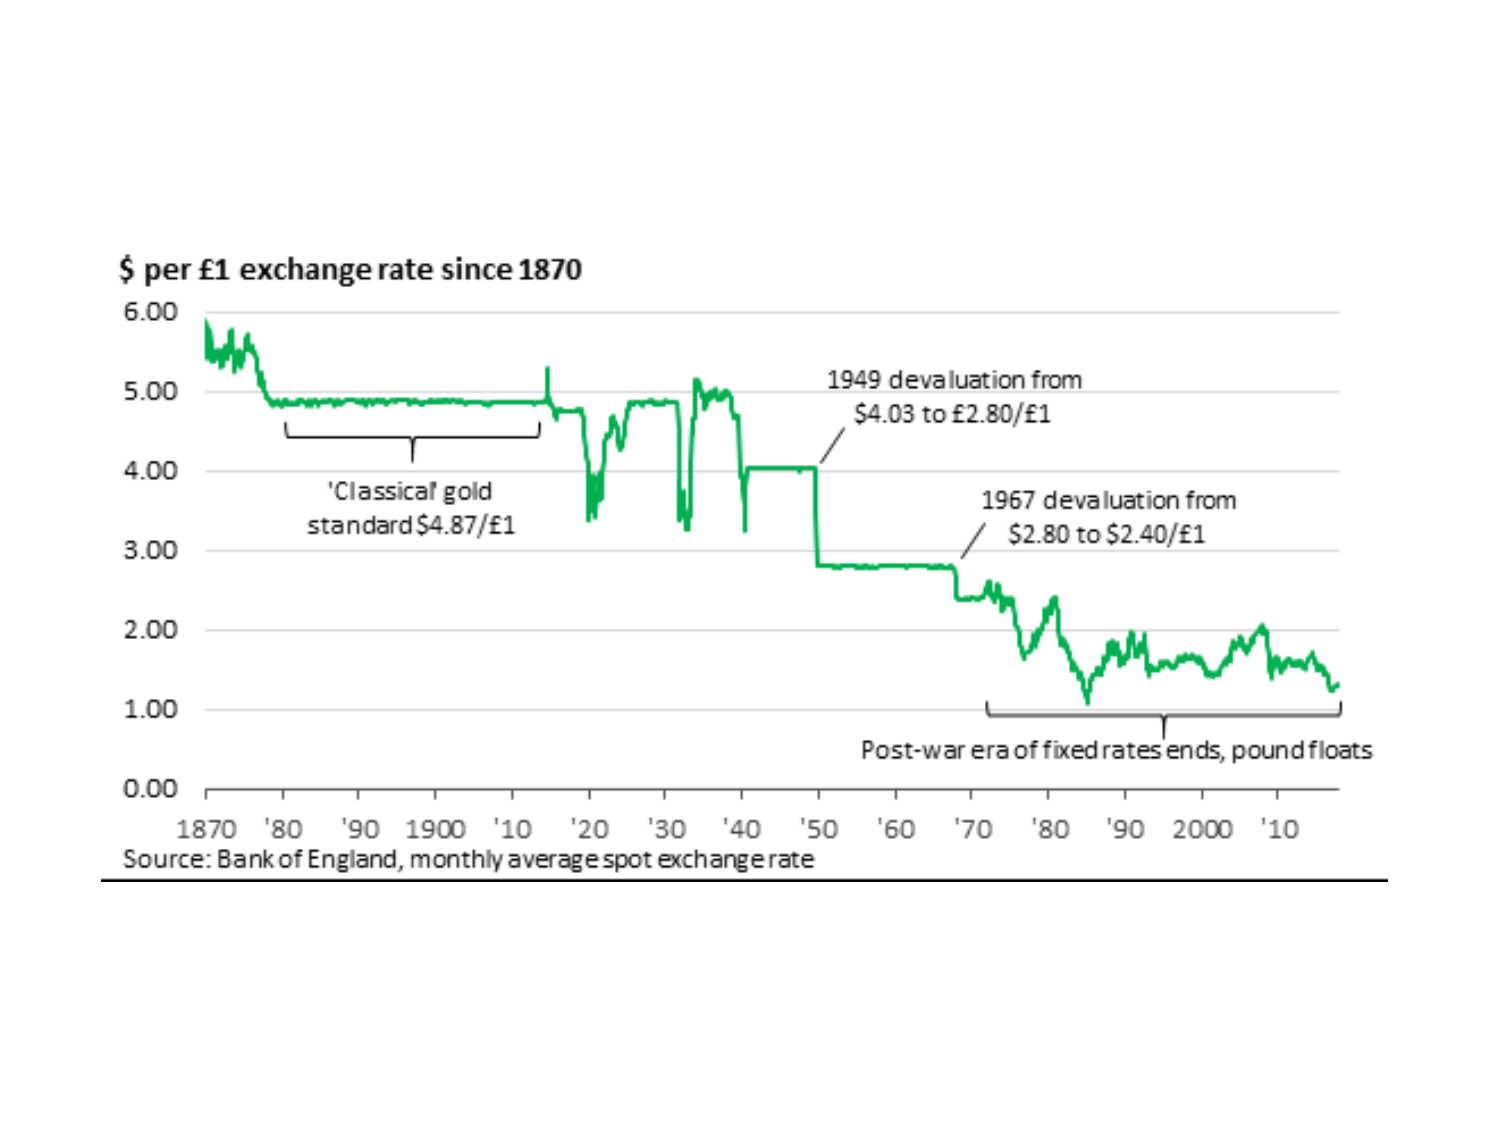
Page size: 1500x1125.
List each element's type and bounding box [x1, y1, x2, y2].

picture [100, 237, 1388, 882]
